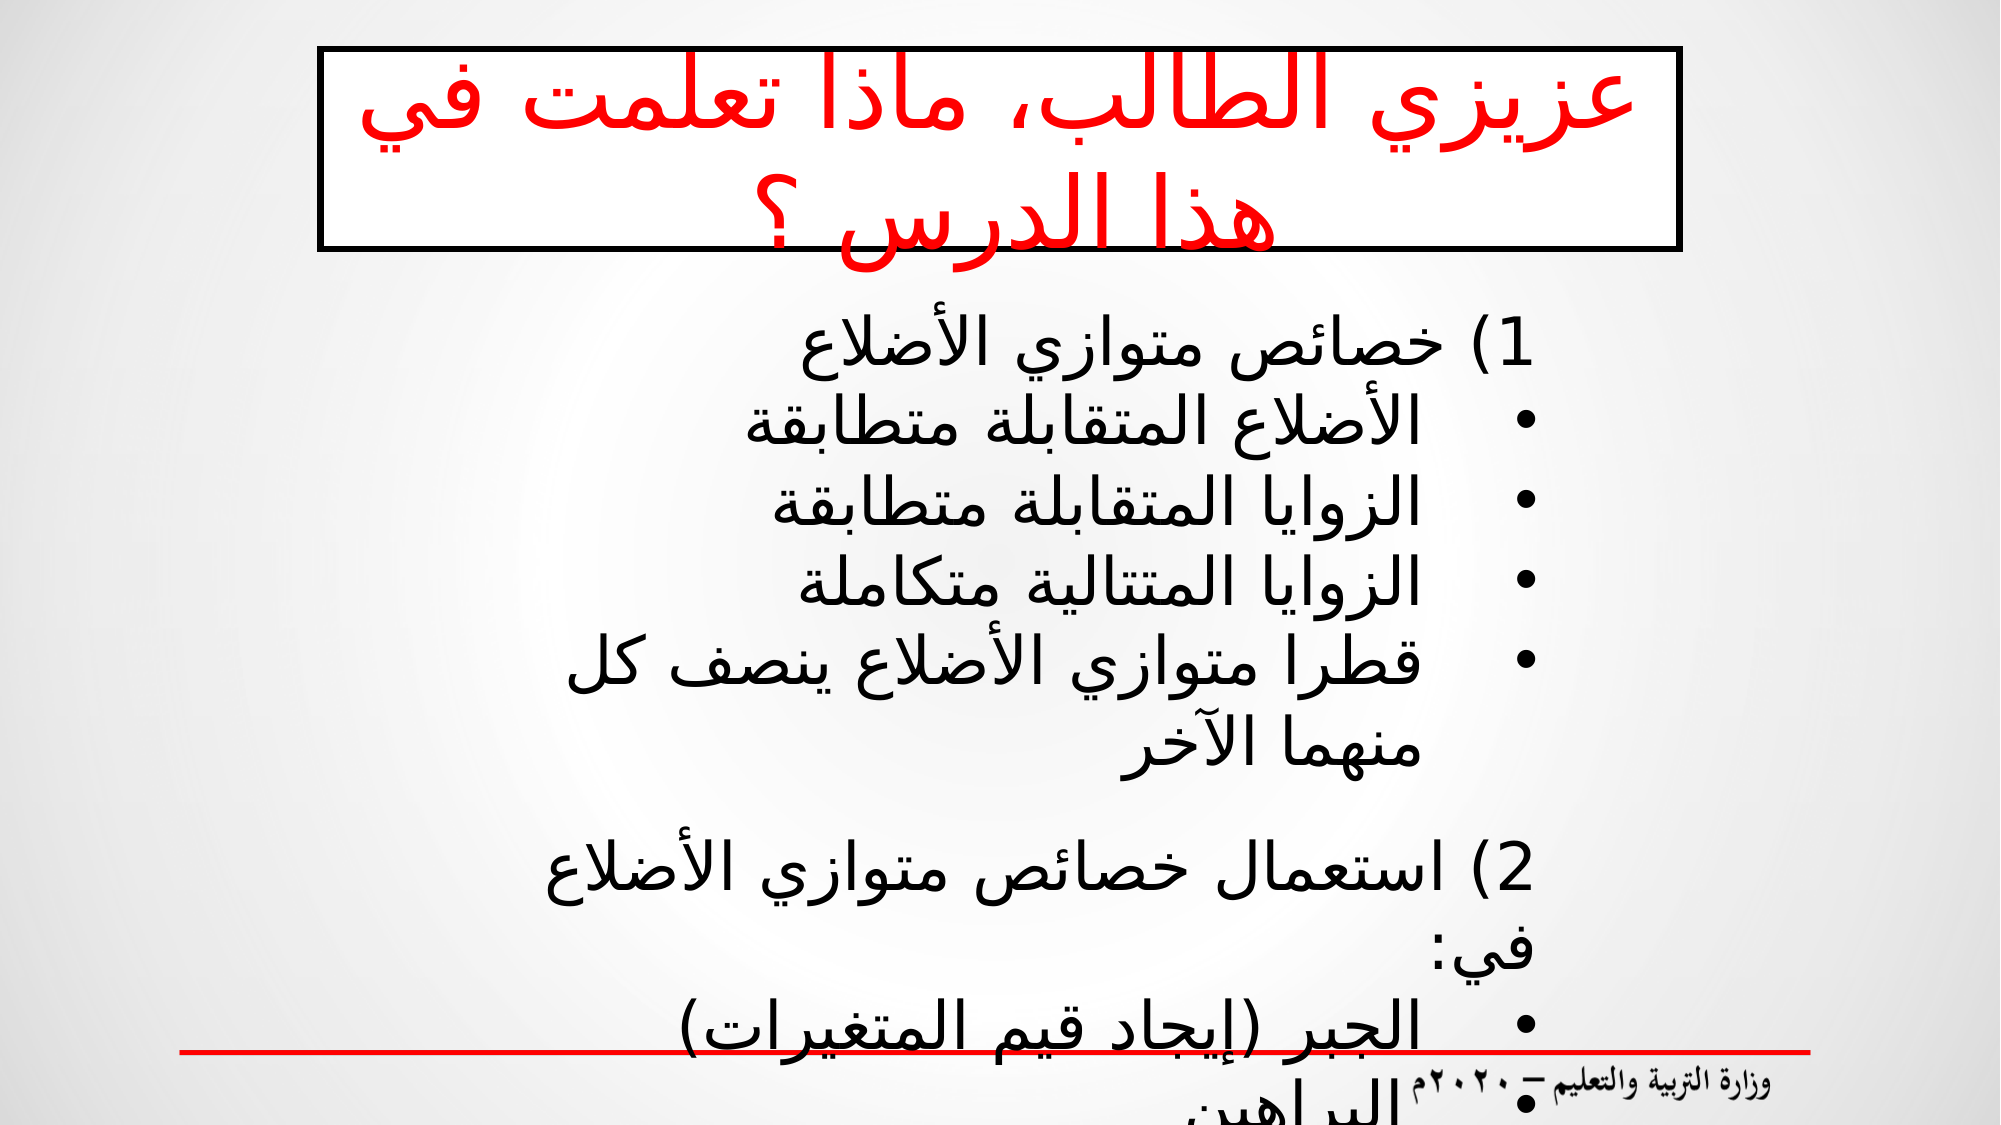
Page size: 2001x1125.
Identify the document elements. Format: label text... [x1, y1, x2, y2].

picture [0, 0, 2000, 1125]
text_box عزيزي الطالب، ماذا تعلمت في هذا الدرس ؟ [319, 48, 1680, 250]
text_box 1) خصائص متوازي الأضلاع الأضلاع المتقابلة متطابقة الزوايا المتقابلة متطابقة الزوايا المتتالية متكاملة قطرا متوازي الأضلاع ينصف كل منهما الآخر 2) استعمال خصائص متوازي الأضلاع في: الجبر (إيجاد قيم المتغيرات) البراهين [439, 291, 1553, 1045]
